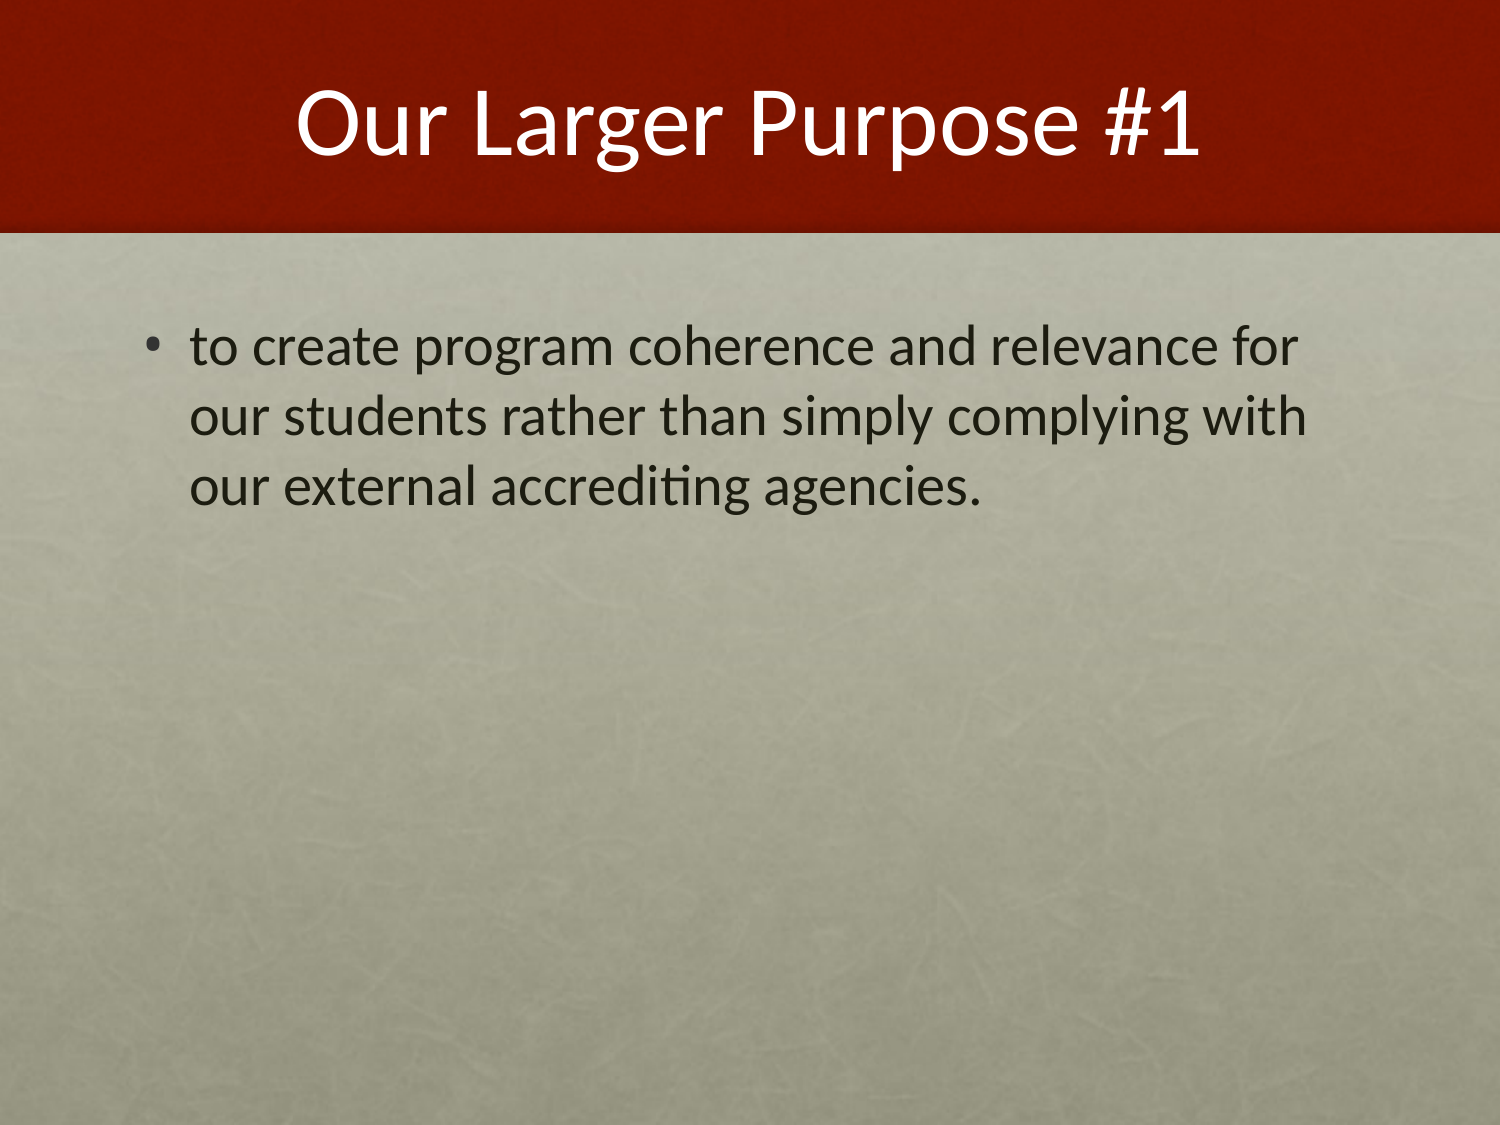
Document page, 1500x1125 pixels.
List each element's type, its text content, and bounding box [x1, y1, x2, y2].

title Our Larger Purpose #1 [127, 10, 1372, 221]
list to create program coherence and relevance for our students rather than simply complying with our external accrediting agencies. [127, 299, 1372, 1005]
picture [0, 214, 1500, 1125]
